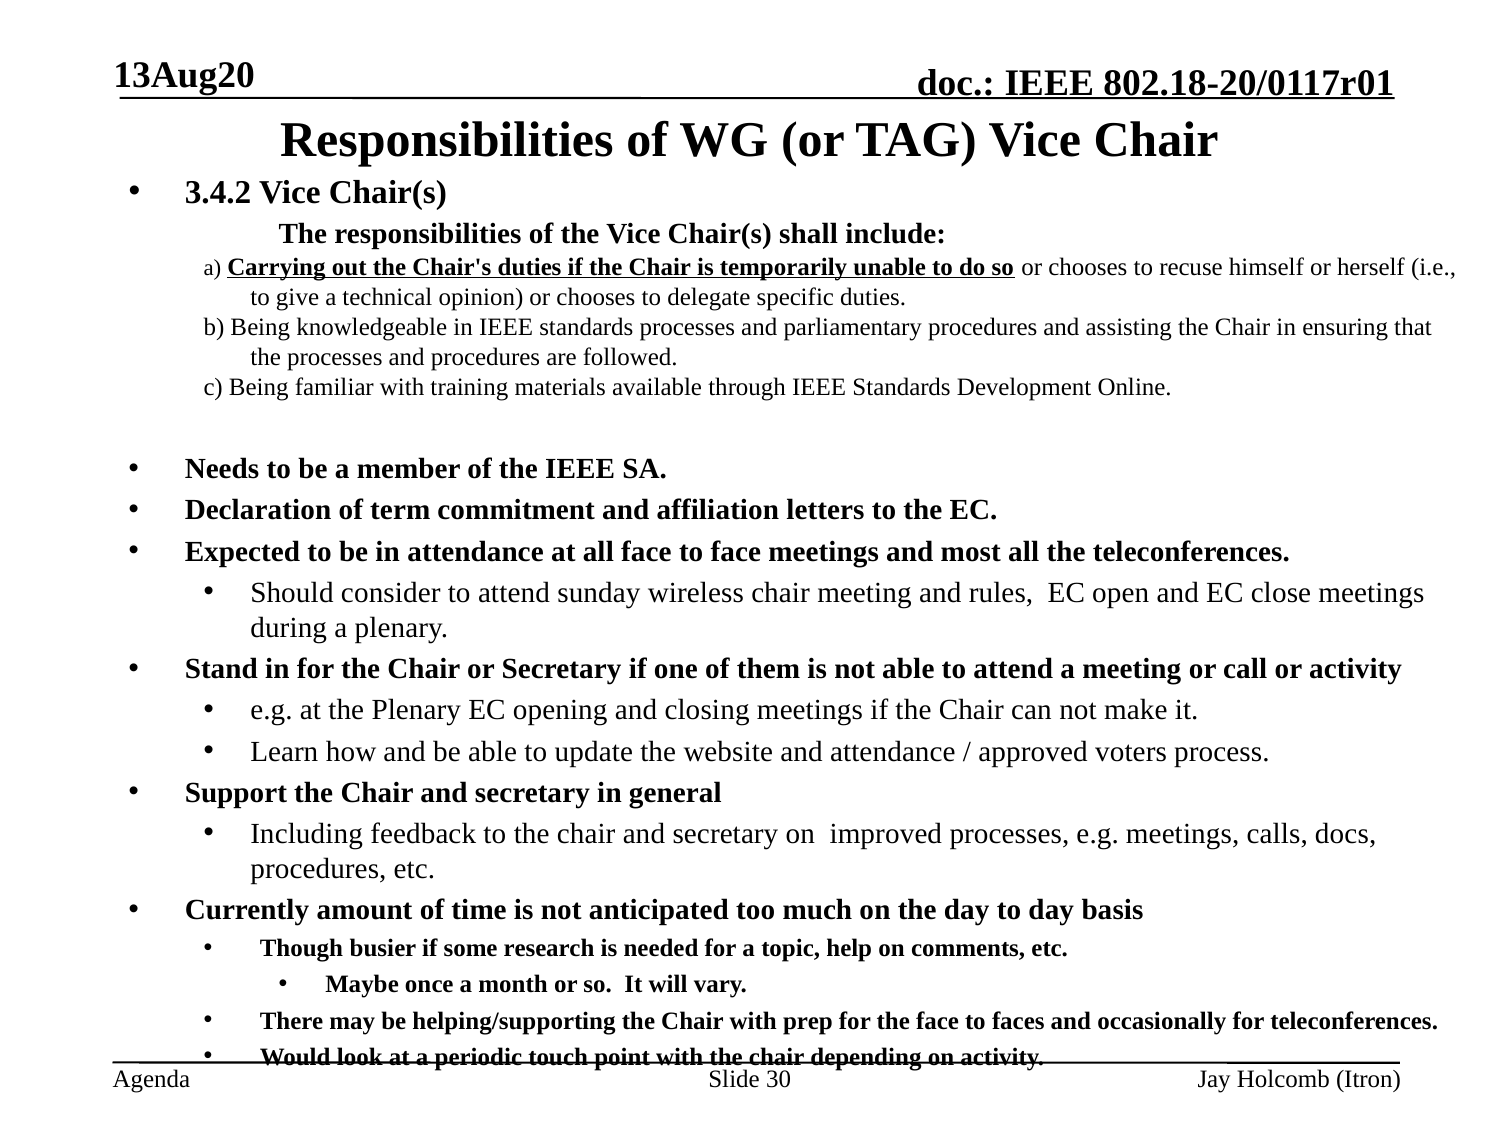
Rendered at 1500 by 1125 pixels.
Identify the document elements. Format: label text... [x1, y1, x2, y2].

slide_number Slide 30 [699, 1061, 800, 1123]
title Responsibilities of WG (or TAG) Vice Chair [112, 94, 1388, 179]
list 3.4.2 Vice Chair(s) The responsibilities of the Vice Chair(s) shall include: a) Carrying out the Chair's duties if the Chair is temporarily unable to do so or chooses to recuse himself or herself (i.e., to give a technical opinion) or chooses to delegate specific duties. b) Being knowledgeable in IEEE standards processes and parliamentary procedures and assisting the Chair in ensuring that the processes and procedures are followed. c) Being familiar with training materials available through IEEE Standards Development Online. Needs to be a member of the IEEE SA. Declaration of term commitment and affiliation letters to the EC. Expected to be in attendance at all face to face meetings and most all the teleconferences. Should consider to attend sunday wireless chair meeting and rules, EC open and EC close meetings during a plenary. Stand in for the Chair or Secretary if one of them is not able to attend a meeting or call or activity e.g. at the Plenary EC opening and closing meetings if the Chair can not make it. Learn how and be able to update the website and attendance / approved voters process. Support the Chair and secretary in general Including feedback to the chair and secretary on improved processes, e.g. meetings, calls, docs, procedures, etc. Currently amount of time is not anticipated too much on the day to day basis Though busier if some research is needed for a topic, help on comments, etc. Maybe once a month or so. It will vary. There may be helping/supporting the Chair with prep for the face to faces and occasionally for teleconferences. Would look at a periodic touch point with the chair depending on activity. [113, 162, 1475, 838]
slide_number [113, 49, 476, 94]
footer Jay Holcomb (Itron) [878, 1061, 1402, 1093]
